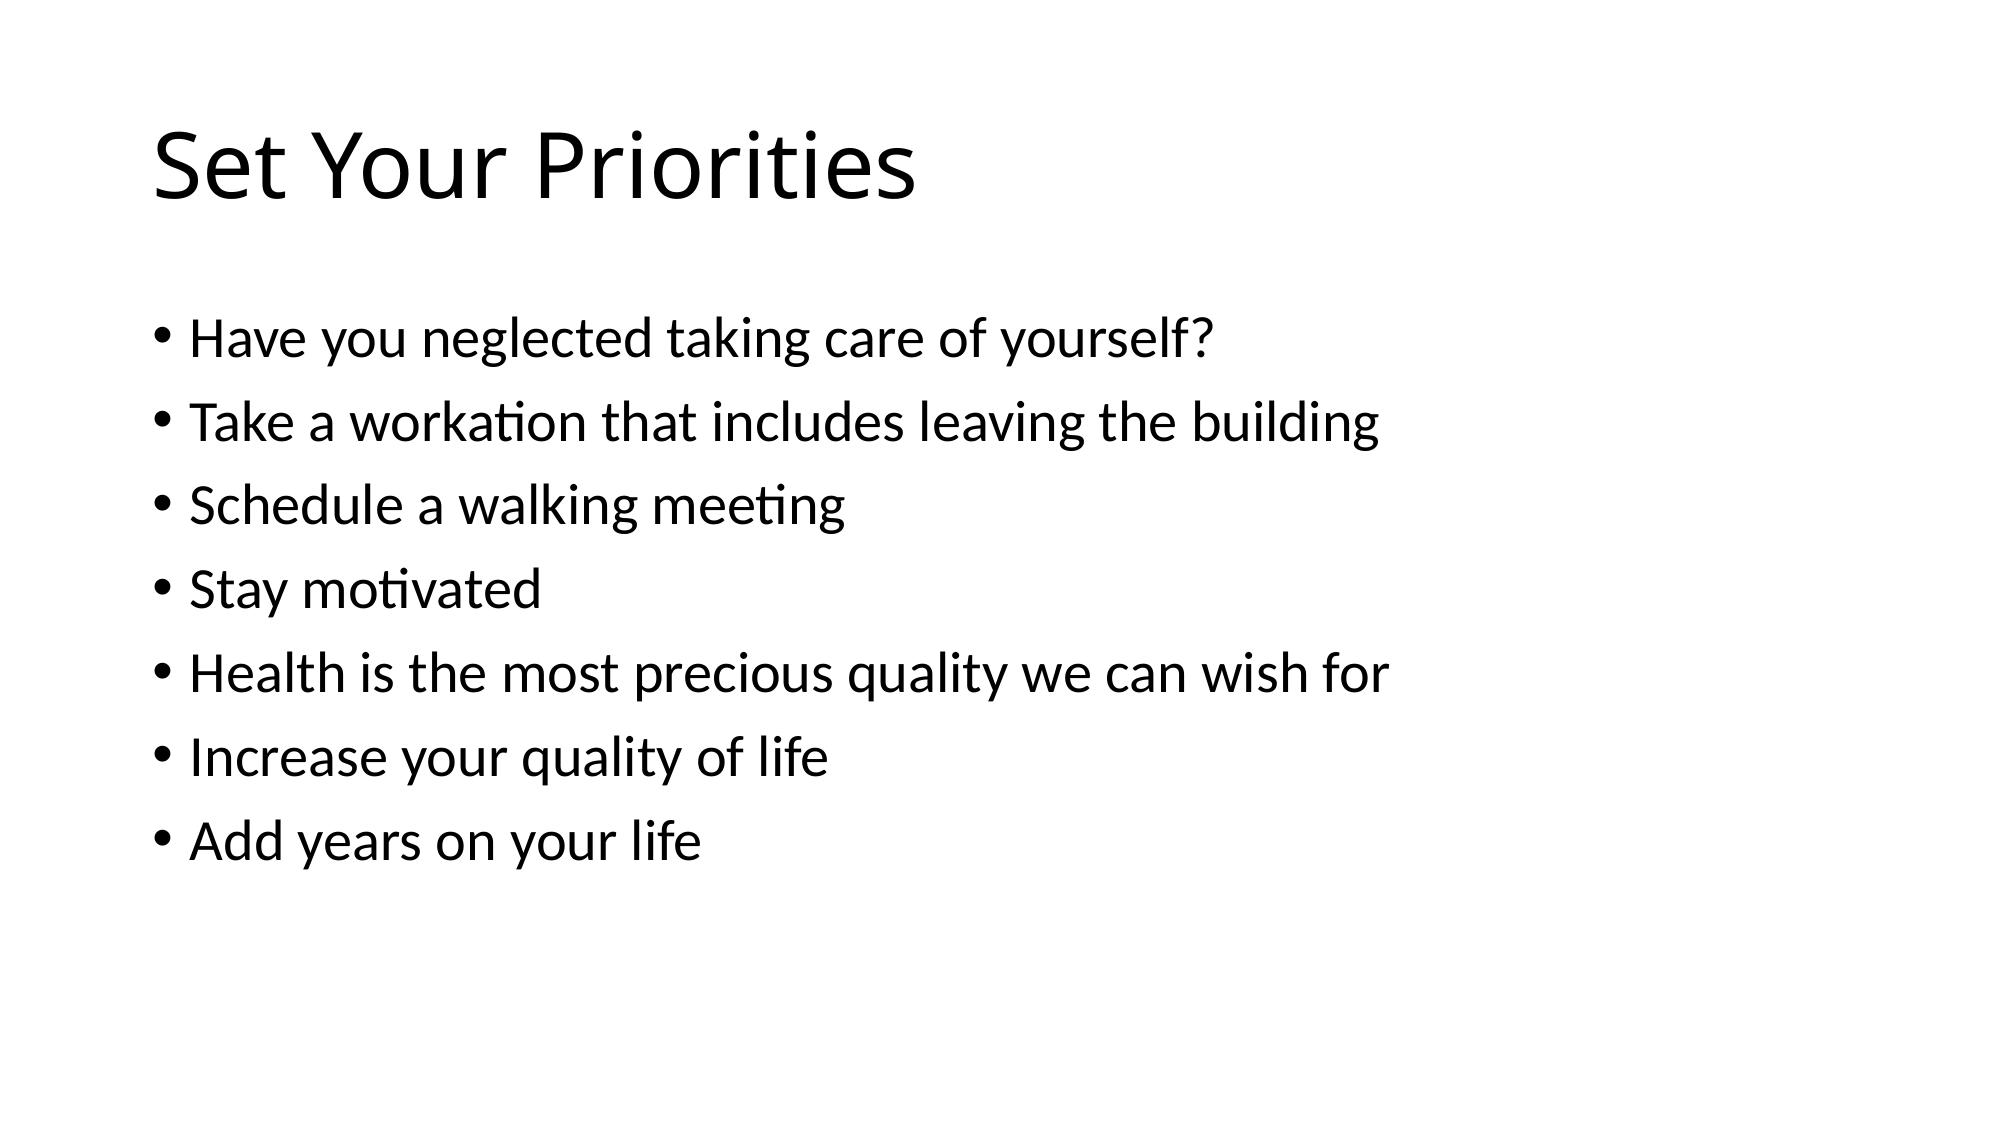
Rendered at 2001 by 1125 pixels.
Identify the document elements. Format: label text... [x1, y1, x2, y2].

title Set Your Priorities [137, 59, 1863, 278]
list Have you neglected taking care of yourself? Take a workation that includes leaving the building Schedule a walking meeting Stay motivated Health is the most precious quality we can wish for Increase your quality of life Add years on your life [137, 299, 1863, 1014]
